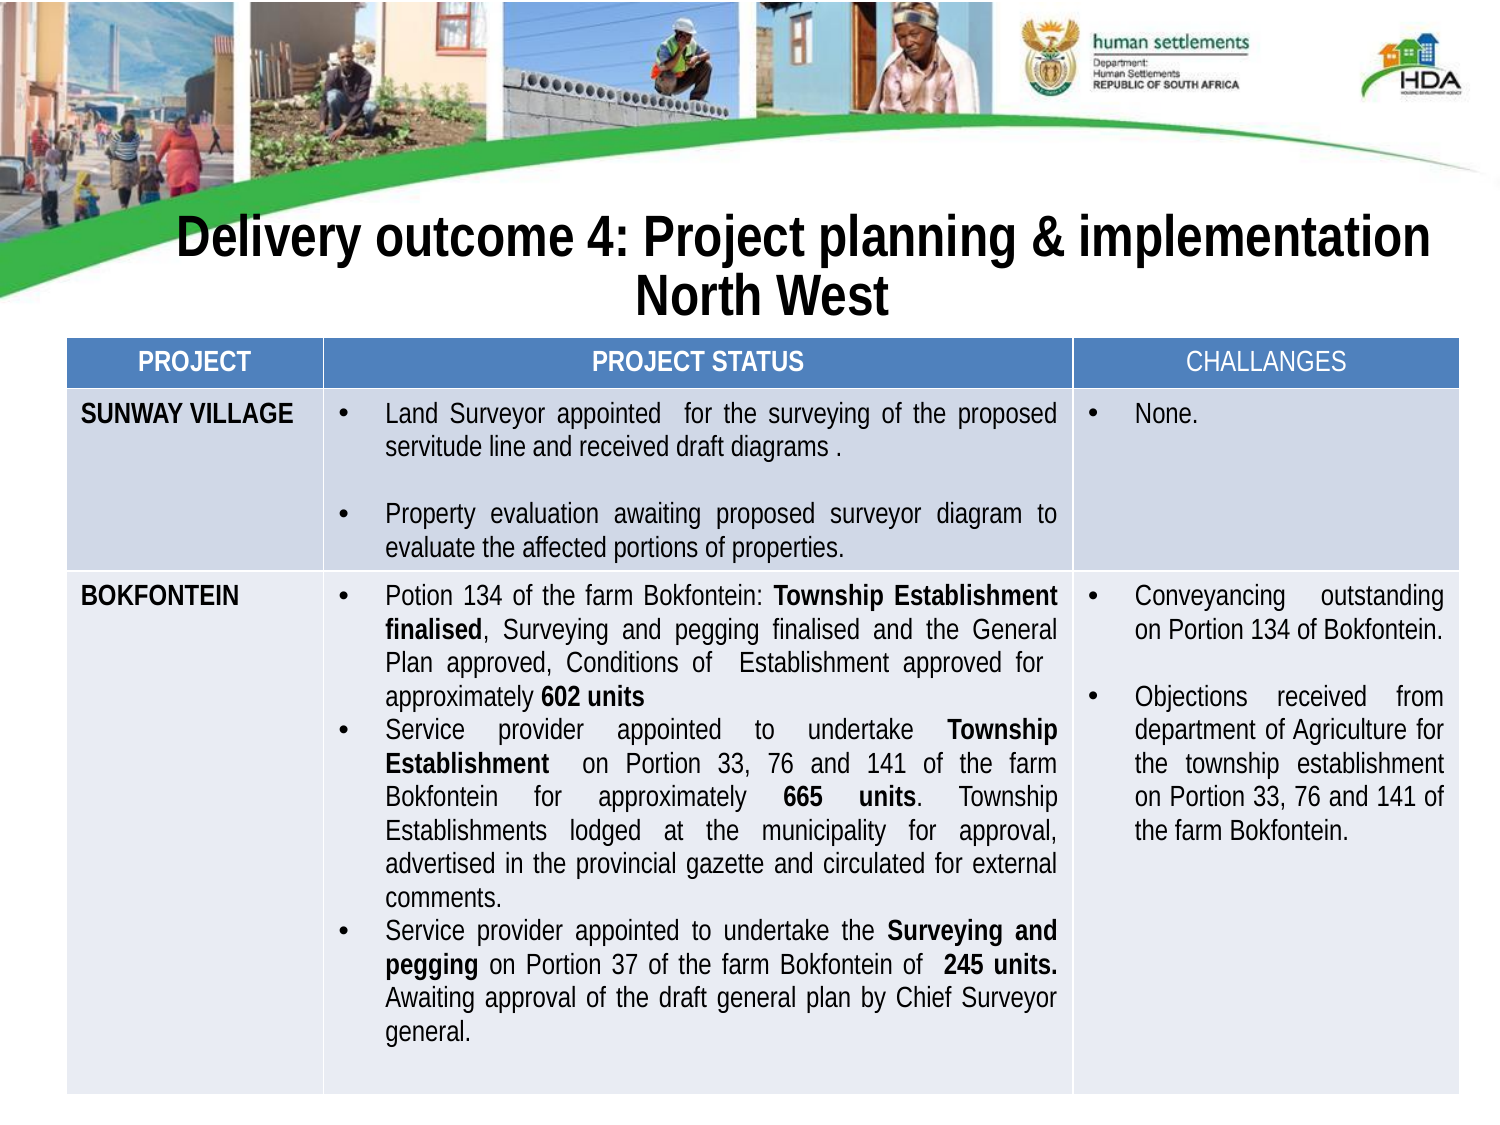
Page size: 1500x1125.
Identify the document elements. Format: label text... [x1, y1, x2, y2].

table_header PROJECT STATUS [324, 338, 1072, 388]
text_box Delivery outcome 4: Project planning & implementation [147, 186, 1500, 245]
table_header PROJECT [67, 338, 323, 388]
table_cell None. [1074, 389, 1459, 570]
table_header CHALLANGES [1074, 338, 1459, 388]
text_box North West [24, 245, 1500, 338]
table_cell Land Surveyor appointed for the surveying of the proposed servitude line and received draft diagrams . Property evaluation awaiting proposed surveyor diagram to evaluate the affected portions of properties. [324, 389, 1072, 570]
table_cell BOKFONTEIN [67, 572, 323, 1094]
picture [0, 2, 1500, 307]
table_cell Conveyancing outstanding on Portion 134 of Bokfontein. Objections received from department of Agriculture for the township establishment on Portion 33, 76 and 141 of the farm Bokfontein. [1074, 572, 1459, 1094]
table_cell Potion 134 of the farm Bokfontein: Township Establishment finalised, Surveying and pegging finalised and the General Plan approved, Conditions of Establishment approved for approximately 602 units Service provider appointed to undertake Township Establishment on Portion 33, 76 and 141 of the farm Bokfontein for approximately 665 units. Township Establishments lodged at the municipality for approval, advertised in the provincial gazette and circulated for external comments. Service provider appointed to undertake the Surveying and pegging on Portion 37 of the farm Bokfontein of 245 units. Awaiting approval of the draft general plan by Chief Surveyor general. [324, 572, 1072, 1094]
table_cell SUNWAY VILLAGE [67, 389, 323, 570]
